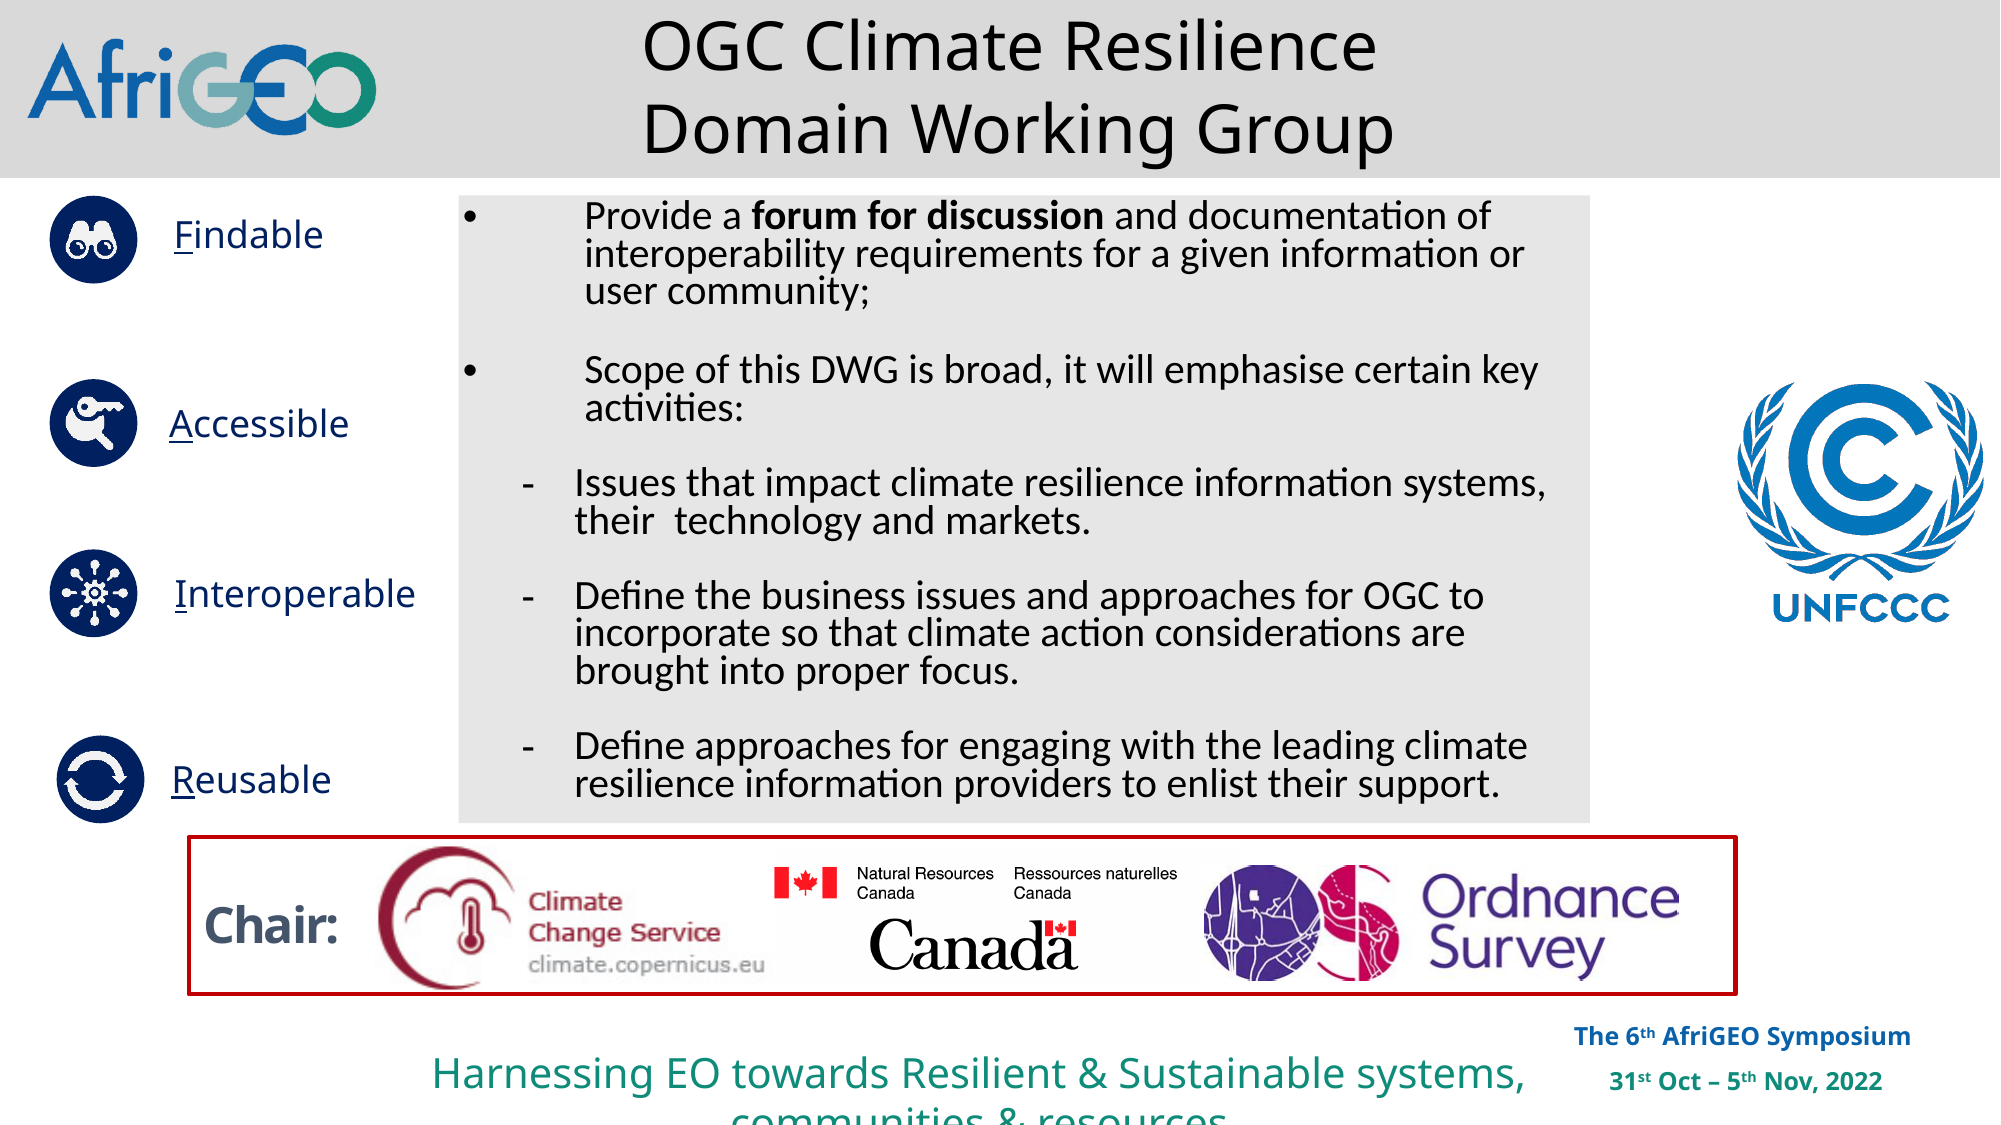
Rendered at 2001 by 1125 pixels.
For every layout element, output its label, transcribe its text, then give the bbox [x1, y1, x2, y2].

picture [52, 201, 130, 278]
picture [375, 845, 1679, 992]
picture [50, 379, 139, 467]
text_box [188, 837, 1736, 995]
text_box Chair: [188, 885, 375, 961]
picture [1735, 377, 1986, 628]
text_box Accessible [154, 392, 493, 453]
text_box Interoperable [159, 562, 498, 623]
text_box [72, 278, 115, 284]
title OGC Climate Resilience Domain Working Group [453, 0, 1585, 176]
picture [44, 542, 145, 644]
text_box Findable [158, 203, 498, 264]
picture [14, 20, 392, 152]
text_box [130, 215, 138, 264]
picture [43, 732, 144, 833]
text_box Reusable [156, 748, 495, 808]
list Provide a forum for discussion and documentation of interoperability requirements for a given information or user community; Scope of this DWG is broad, it will emphasise certain key activities: Issues that impact climate resilience information systems, their technology and markets. Define the business issues and approaches for OGC to incorporate so that climate action considerations are brought into proper focus. Define approaches for engaging with the leading climate resilience information providers to enlist their support. [458, 195, 1590, 824]
text_box [72, 195, 115, 201]
